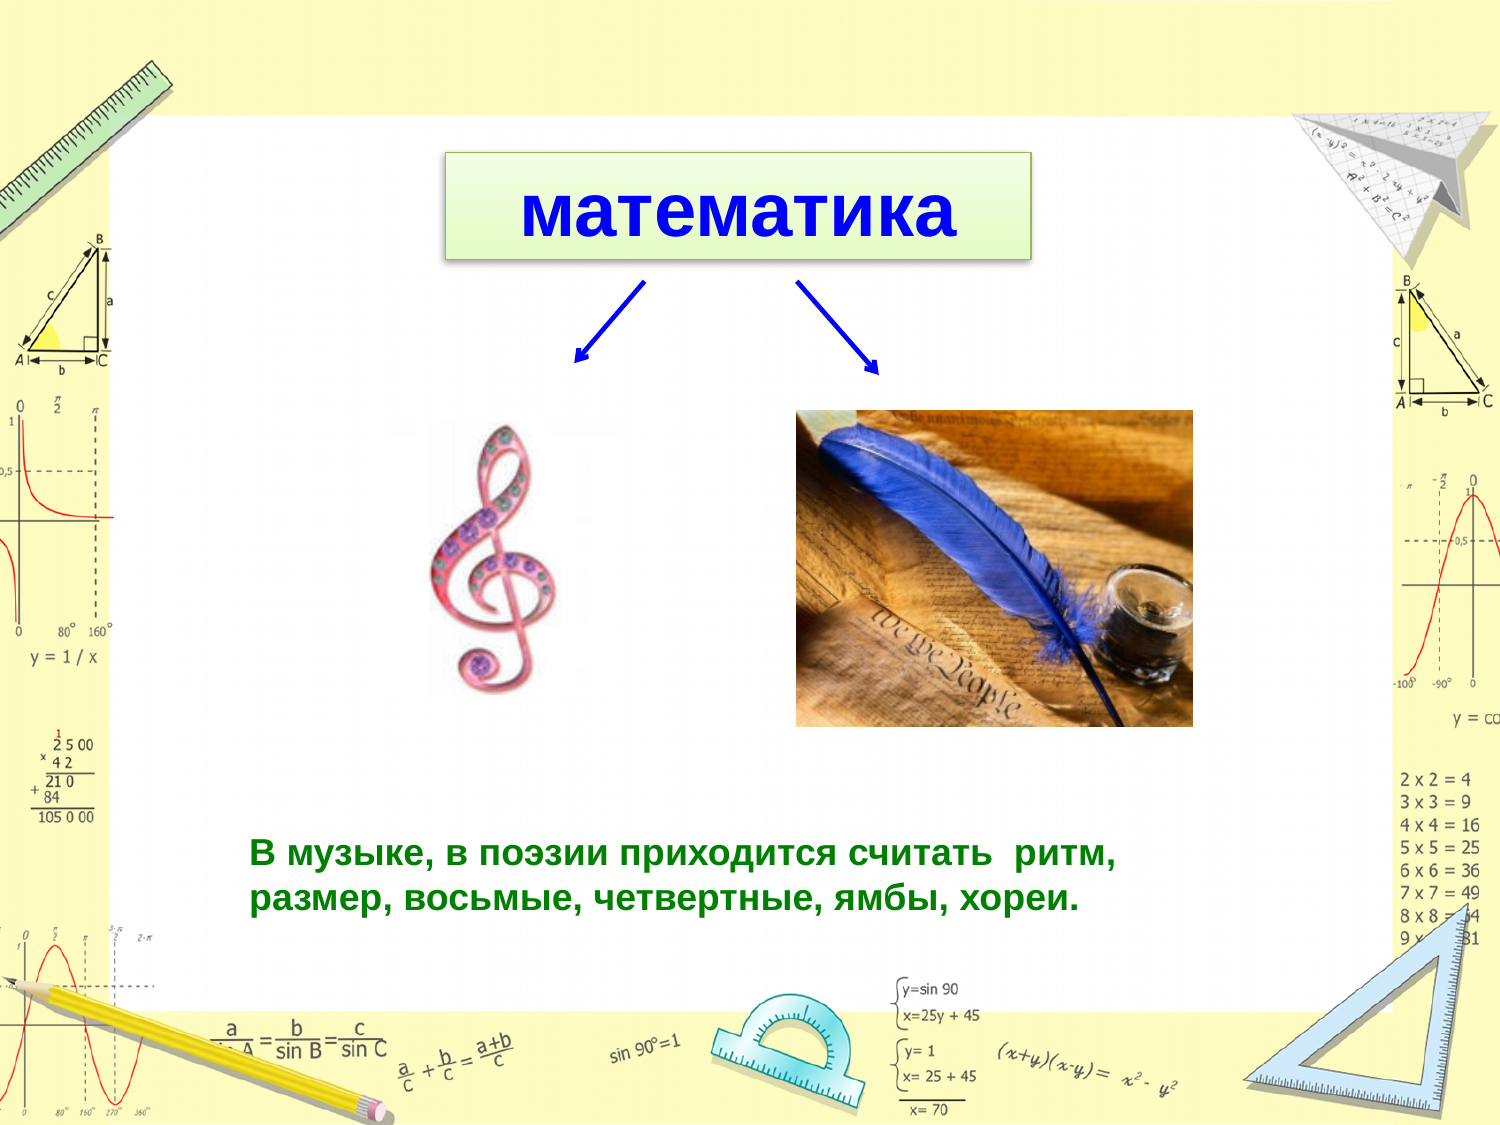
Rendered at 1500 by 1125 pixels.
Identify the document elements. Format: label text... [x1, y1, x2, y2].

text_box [568, 286, 651, 358]
text_box В музыке, в поэзии приходится считать ритм, размер, восьмые, четвертные, ямбы, хореи. [234, 820, 1266, 925]
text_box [790, 286, 885, 370]
picture [0, 0, 1500, 1125]
text_box математика [445, 152, 1032, 260]
